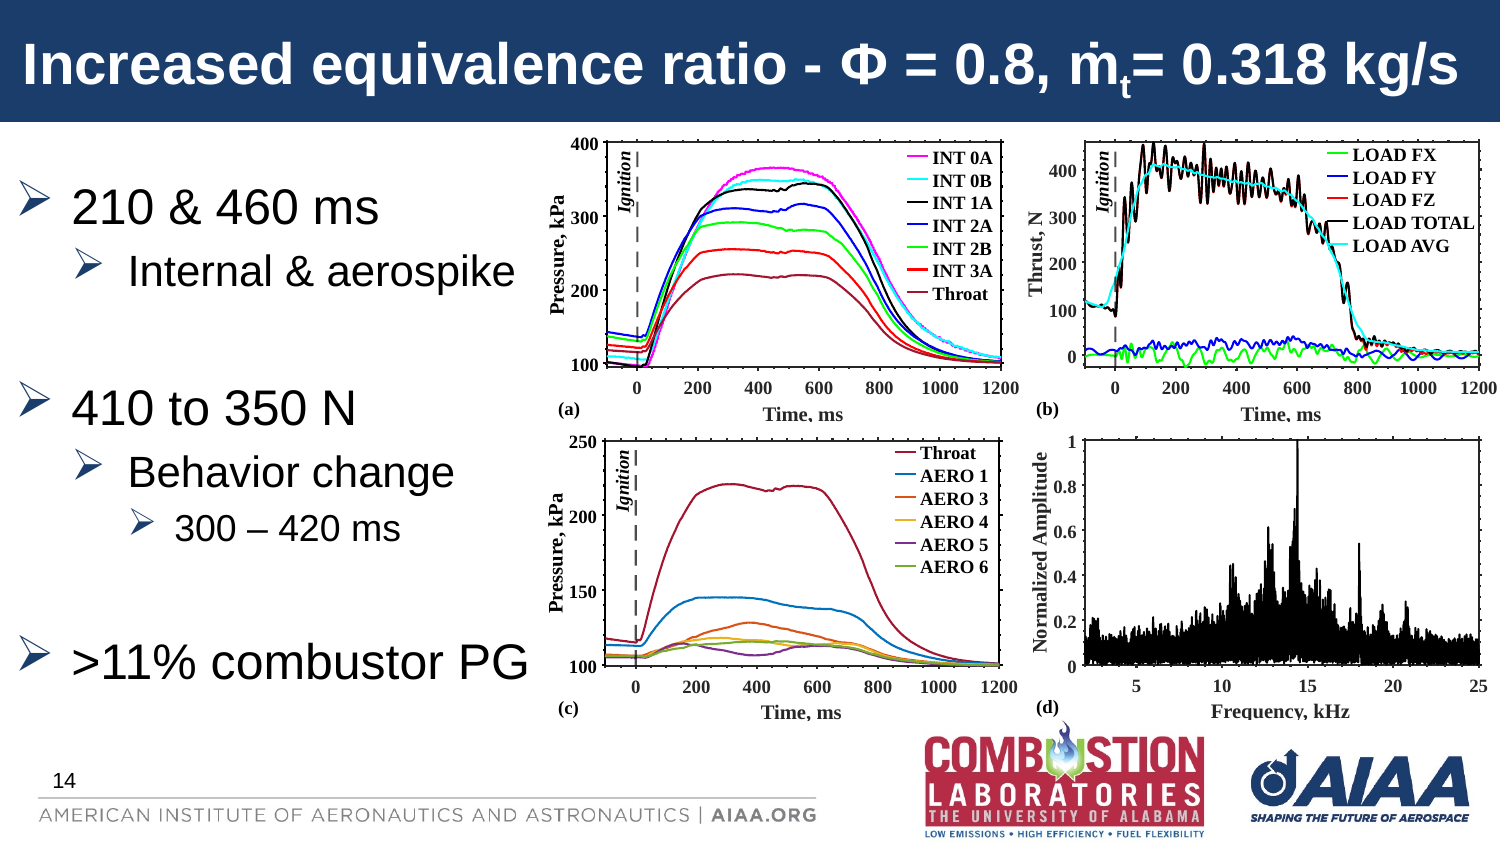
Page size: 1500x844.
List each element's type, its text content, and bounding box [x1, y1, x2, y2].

picture [0, 122, 1500, 844]
title Increased equivalence ratio - Φ = 0.8, ṁt= 0.318 kg/s [0, 23, 1500, 109]
list 210 & 460 ms Internal & aerospike 410 to 350 N Behavior change 300 – 420 ms >11% combustor PG [0, 166, 537, 719]
slide_number 14 [37, 759, 188, 788]
